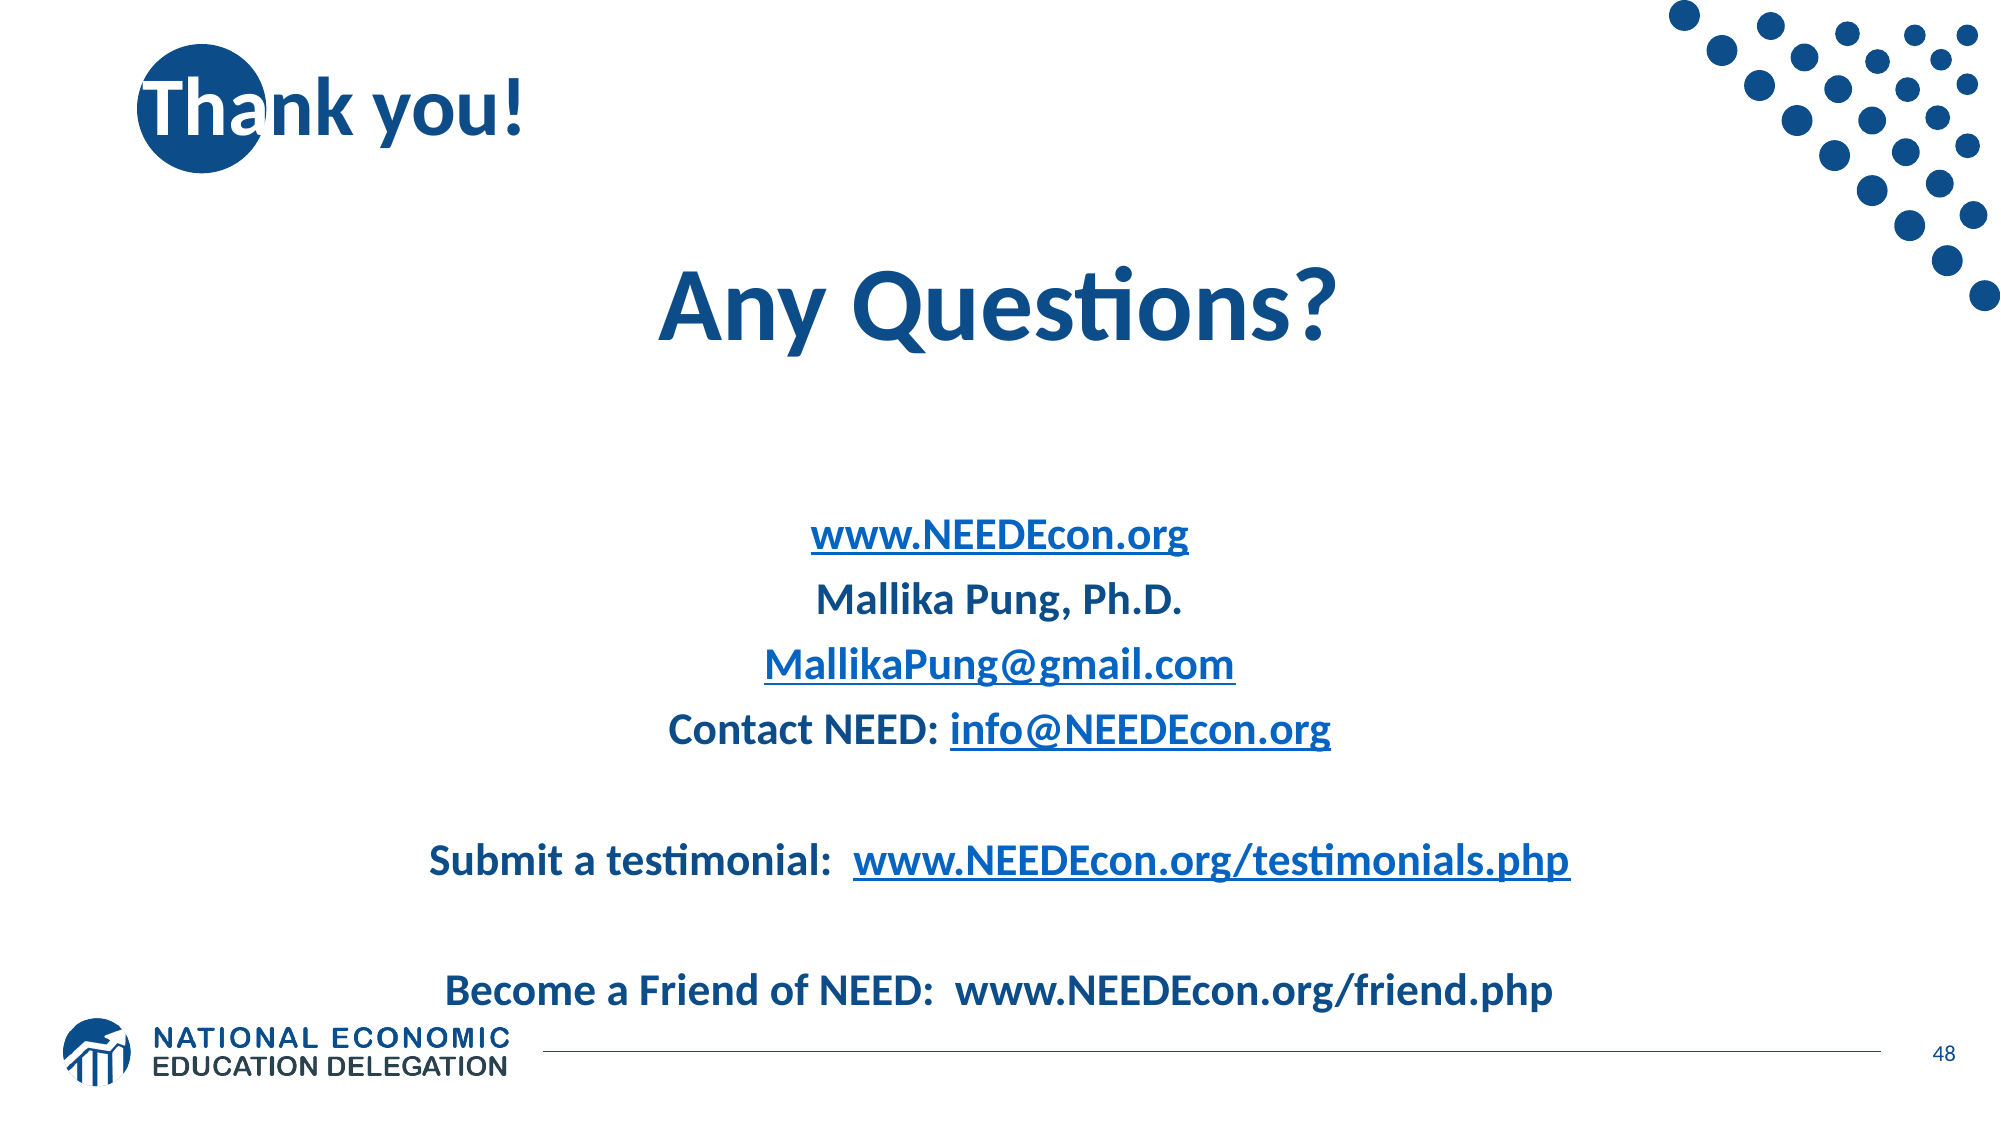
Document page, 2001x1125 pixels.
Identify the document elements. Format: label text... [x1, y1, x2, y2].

slide_number 48 [1521, 1022, 1972, 1082]
picture [55, 1013, 520, 1091]
list Any Questions? www.NEEDEcon.org Mallika Pung, Ph.D. MallikaPung@gmail.com Contact NEED: info@NEEDEcon.org Submit a testimonial: www.NEEDEcon.org/testimonials.php Become a Friend of NEED: www.NEEDEcon.org/friend.php [137, 108, 1863, 1032]
title Thank you! [108, 0, 1834, 218]
